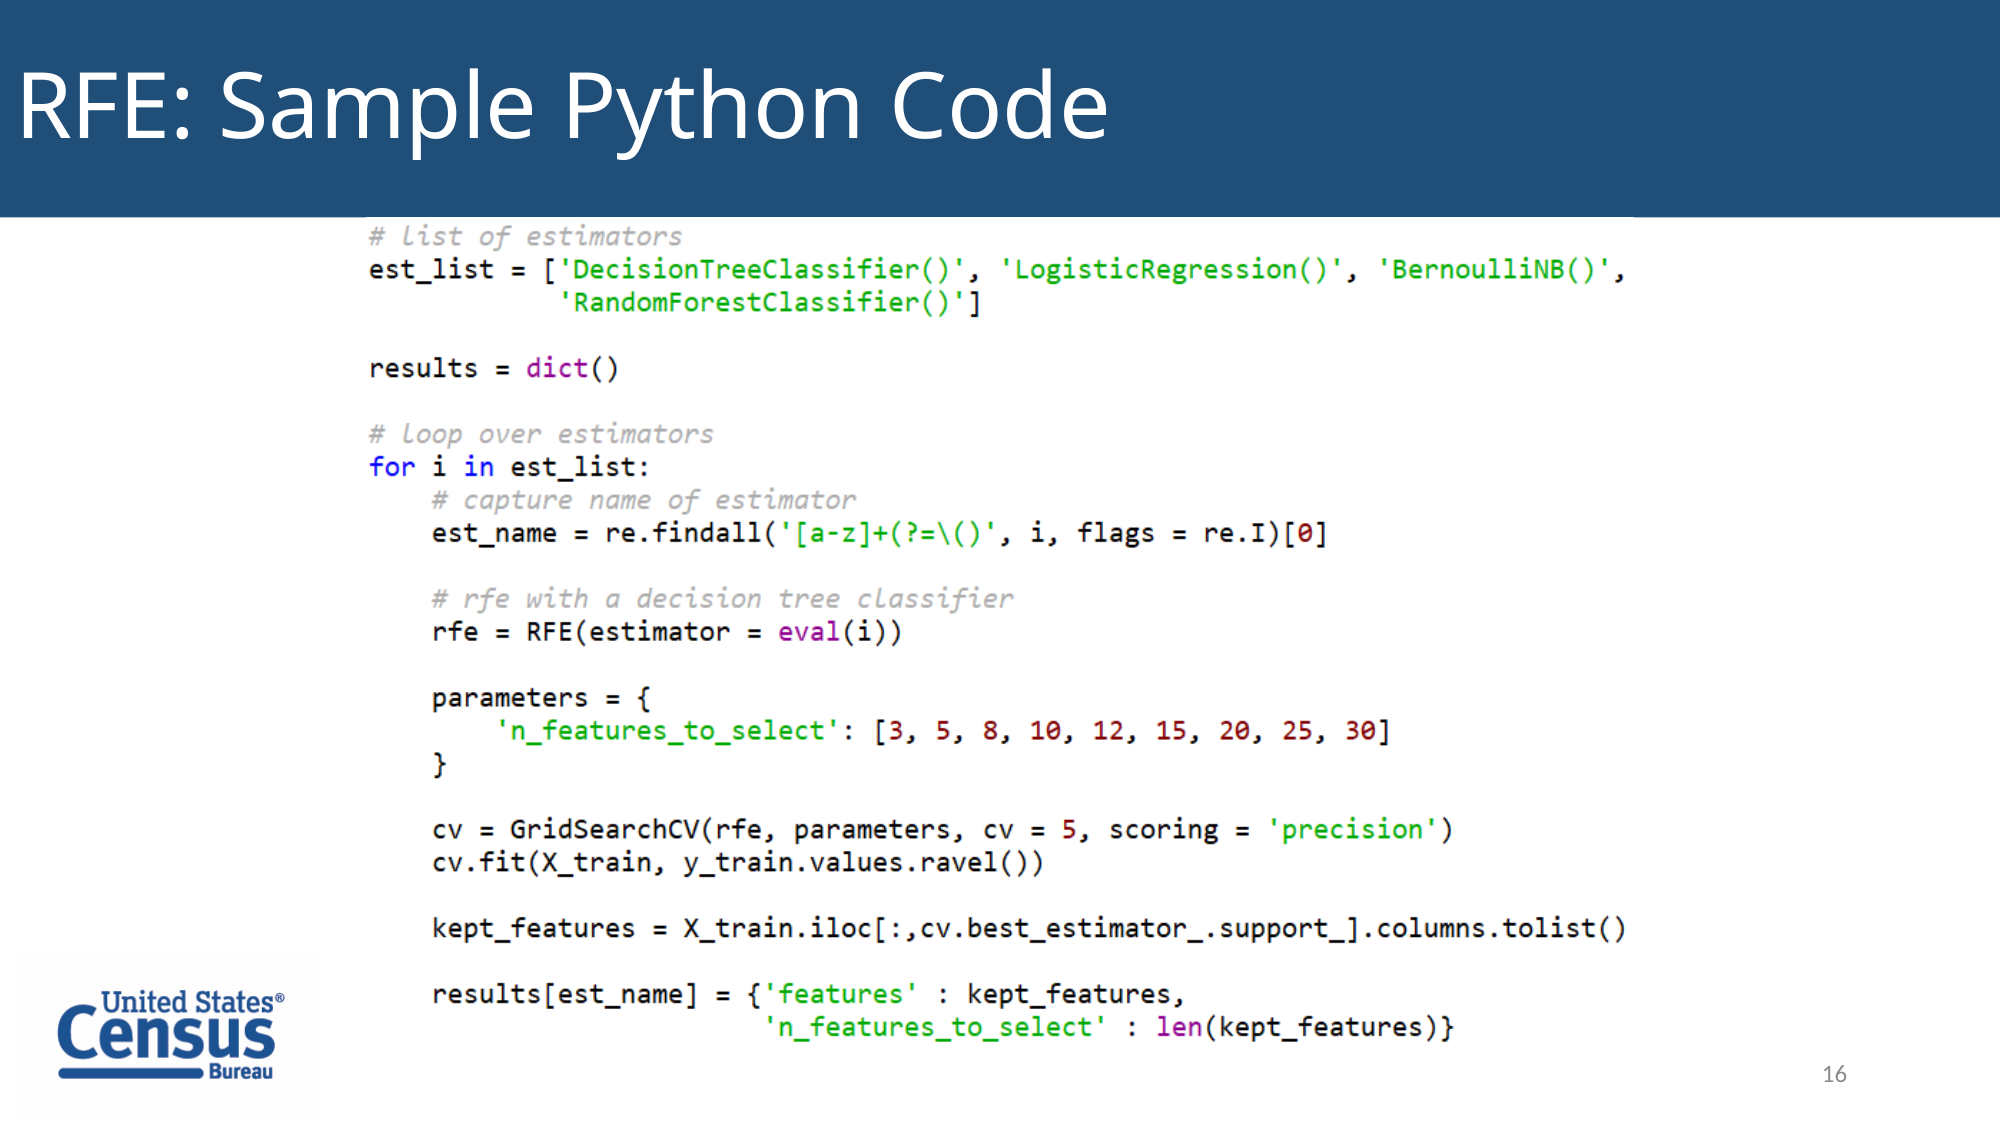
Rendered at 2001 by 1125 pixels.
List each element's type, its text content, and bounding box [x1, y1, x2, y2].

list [366, 217, 1634, 1062]
picture [18, 950, 316, 1120]
slide_number 16 [1412, 1042, 1863, 1103]
title RFE: Sample Python Code [0, 0, 2000, 218]
